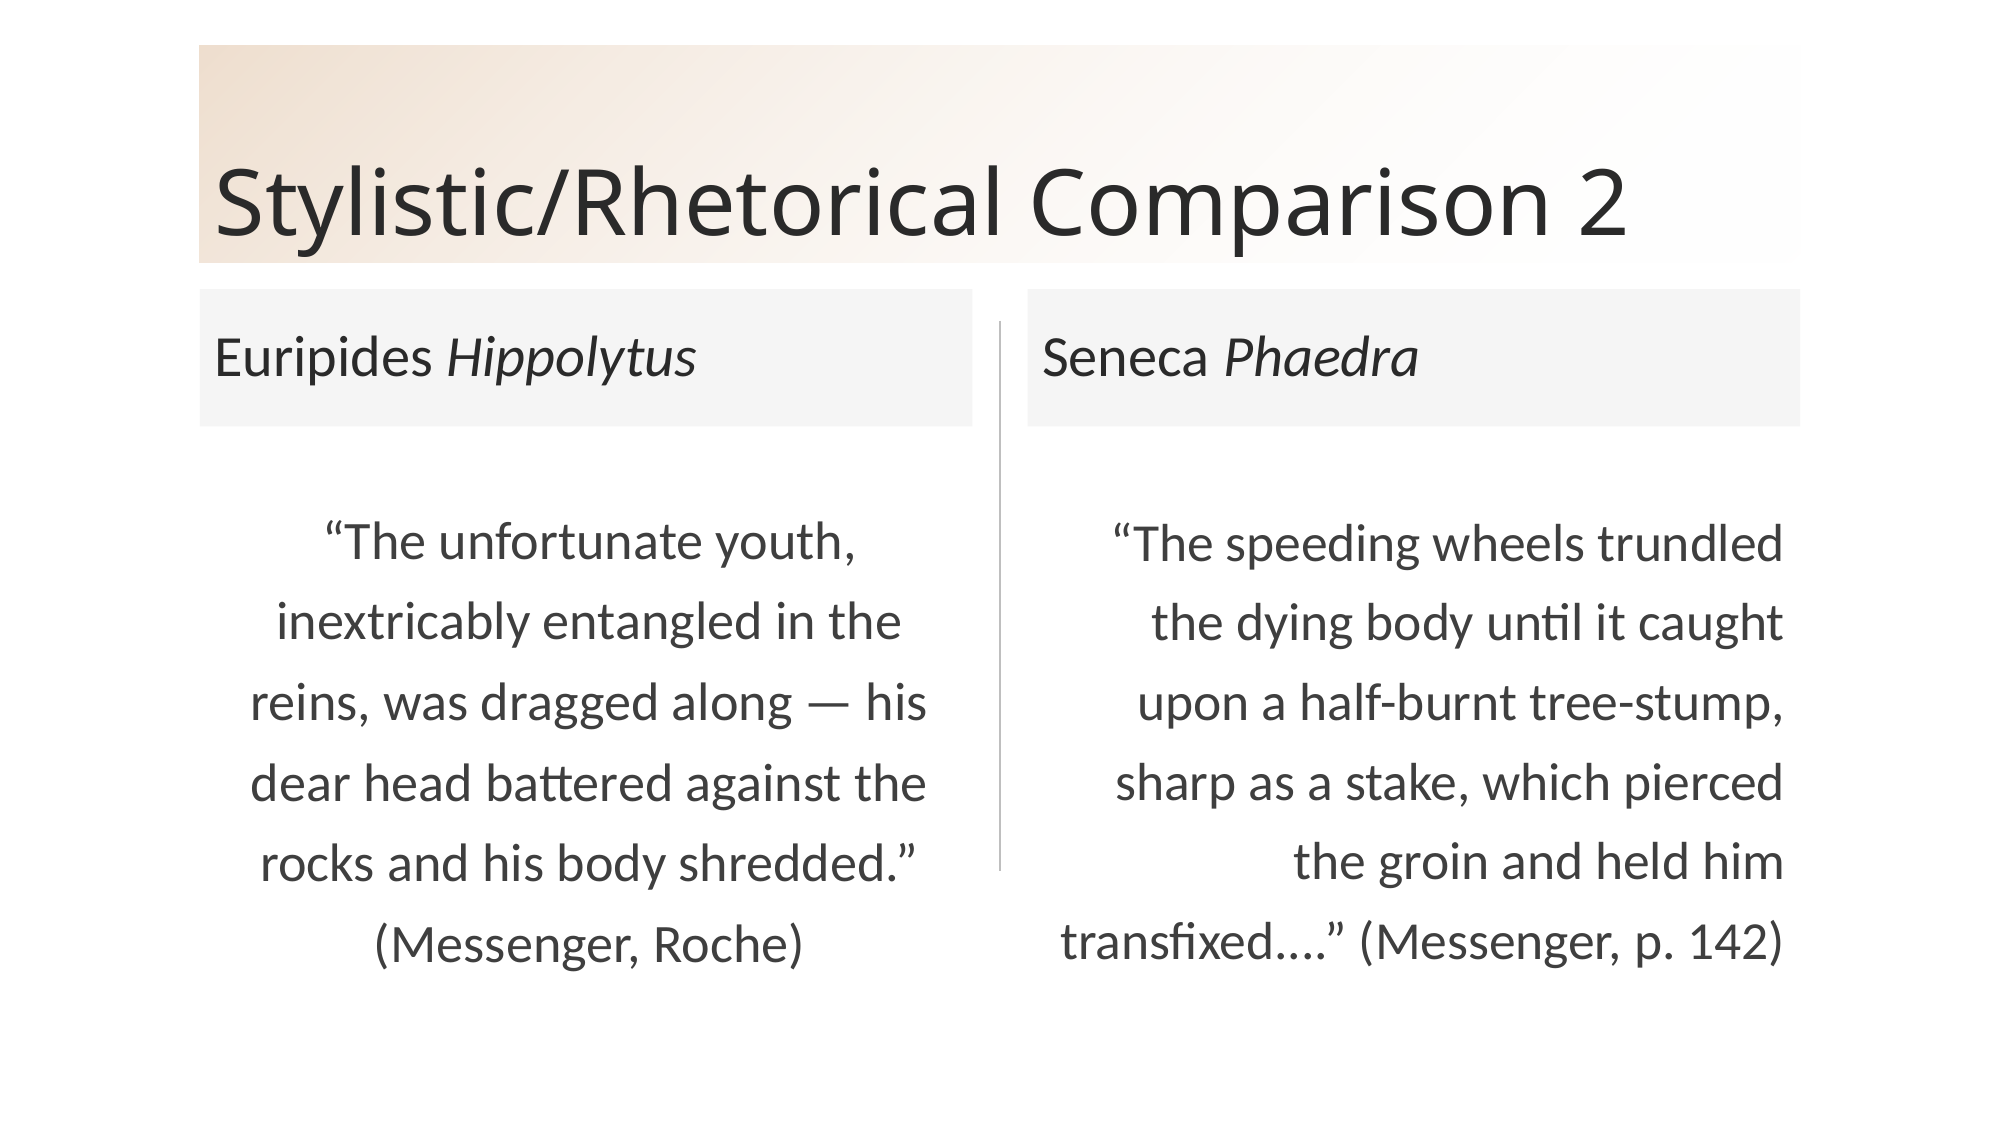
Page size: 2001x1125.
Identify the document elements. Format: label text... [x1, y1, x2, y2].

list Seneca Phaedra [1027, 289, 1801, 427]
list “The unfortunate youth, inextricably entangled in the reins, was dragged along — his dear head battered against the rocks and his body shredded.” (Messenger, Roche) [199, 450, 973, 1013]
list “The speeding wheels trundled the dying body until it caught upon a half-burnt tree-stump, sharp as a stake, which pierced the groin and held him transfixed....” (Messenger, p. 142) [1027, 450, 1801, 1013]
list Euripides Hippolytus [199, 289, 973, 427]
title Stylistic/Rhetorical Comparison 2 [199, 45, 1801, 263]
